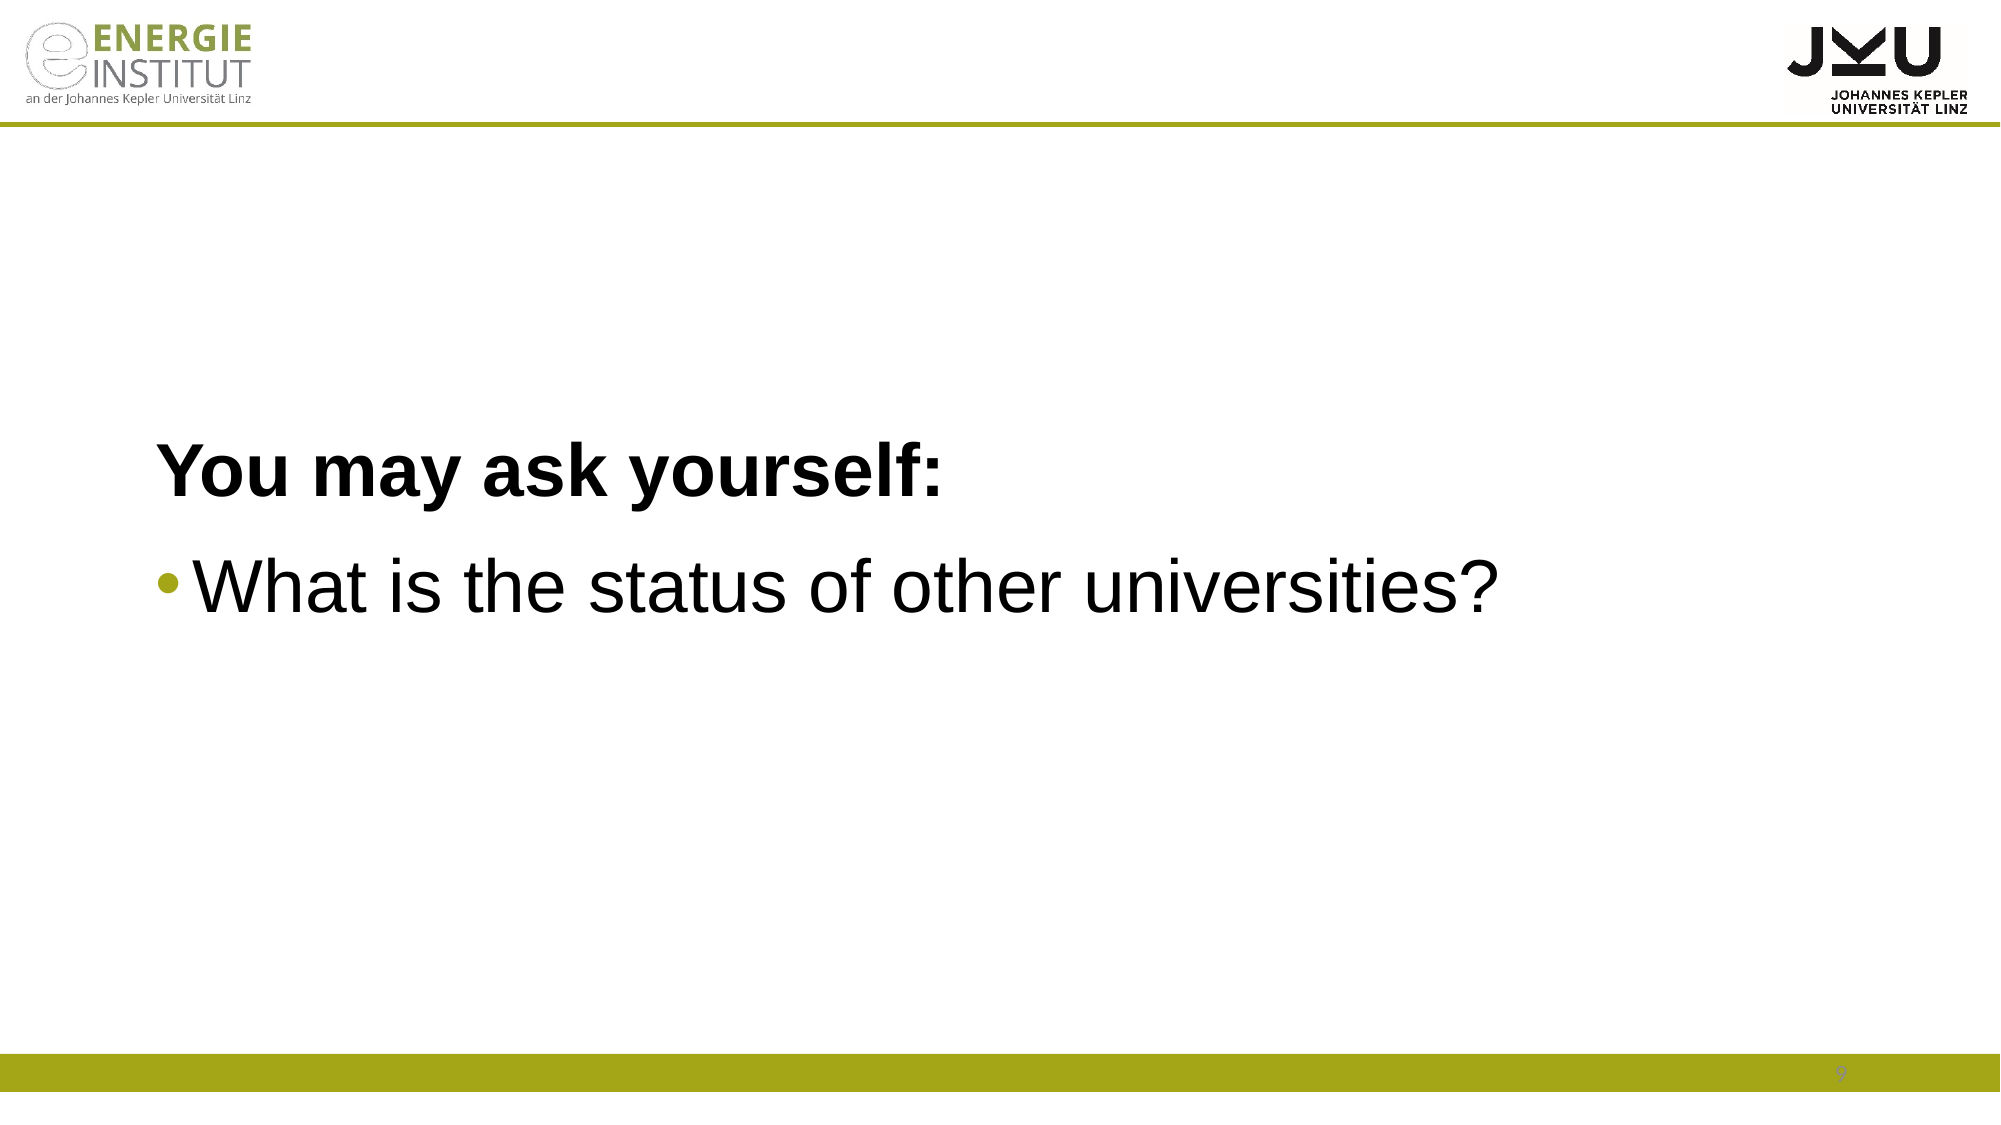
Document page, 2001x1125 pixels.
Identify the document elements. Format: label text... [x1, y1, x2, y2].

picture [1785, 25, 1969, 115]
slide_number 9 [1412, 1042, 1863, 1103]
picture [16, 18, 259, 110]
list You may ask yourself: What is the status of other universities? [140, 298, 1941, 1024]
